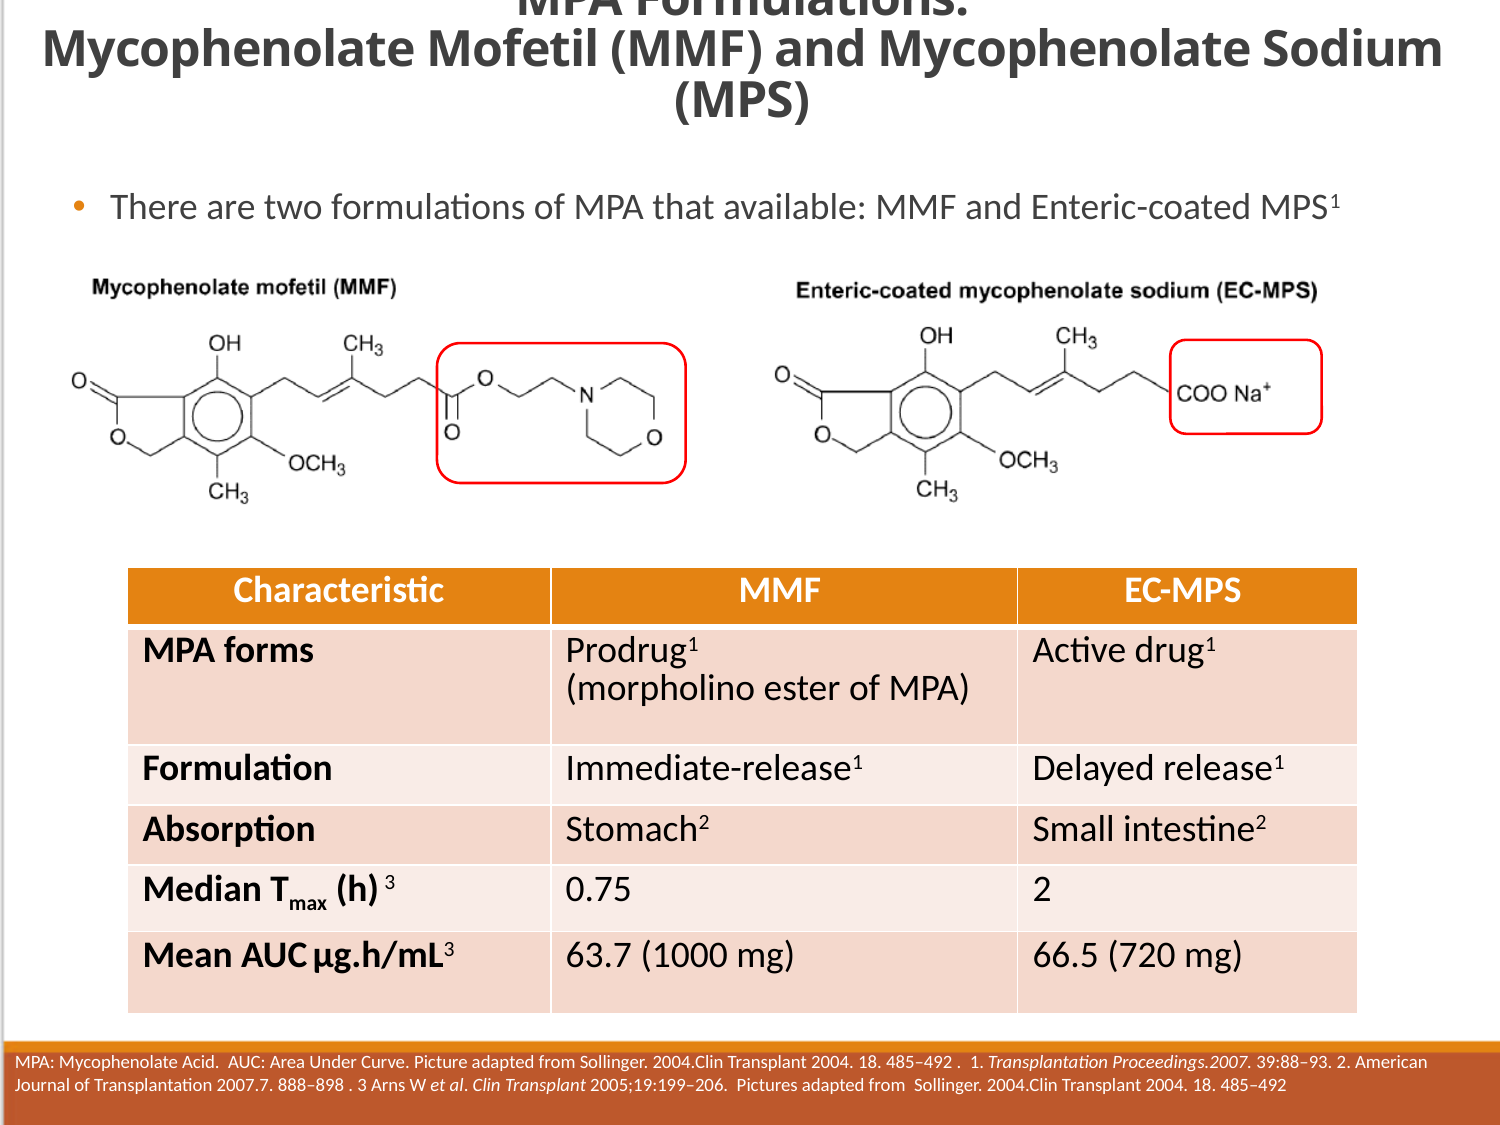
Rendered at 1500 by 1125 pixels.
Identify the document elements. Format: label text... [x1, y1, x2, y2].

table_cell Formulation [128, 746, 550, 804]
table_cell 2 [1018, 866, 1357, 931]
table_header MMF [552, 568, 1017, 624]
title MPA Formulations: Mycophenolate Mofetil (MMF) and Mycophenolate Sodium (MPS) [0, 39, 1485, 135]
table_cell 0.75 [552, 866, 1017, 931]
table_cell Active drug1 [1018, 630, 1357, 744]
table_cell Mean AUC µg.h/mL3 [128, 932, 550, 1013]
table_header EC-MPS [1018, 568, 1357, 624]
list There are two formulations of MPA that available: MMF and Enteric-coated MPS1 [72, 179, 1423, 323]
text_box MPA: Mycophenolate Acid. AUC: Area Under Curve. Picture adapted from Sollinger. 2004.Clin Transplant 2004. 18. 485–492 . 1. Transplantation Proceedings.2007. 39:88–93. 2. American Journal of Transplantation 2007.7. 888–898 . 3 Arns W et al. Clin Transplant 2005;19:199–206. Pictures adapted from Sollinger. 2004.Clin Transplant 2004. 18. 485–492 [0, 1042, 1485, 1125]
table_cell Stomach2 [552, 806, 1017, 864]
table_cell Prodrug1 (morpholino ester of MPA) [552, 630, 1017, 744]
table_cell MPA forms [128, 630, 550, 744]
picture [0, 0, 1500, 1125]
table_cell Absorption [128, 806, 550, 864]
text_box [739, 250, 1394, 519]
table_header Characteristic [128, 568, 550, 624]
table_cell 66.5 (720 mg) [1018, 932, 1357, 1013]
table_cell 63.7 (1000 mg) [552, 932, 1017, 1013]
table_cell Immediate-release1 [552, 746, 1017, 804]
table_cell Small intestine2 [1018, 806, 1357, 864]
table_cell Delayed release1 [1018, 746, 1357, 804]
table_cell Median Tmax (h) 3 [128, 866, 550, 931]
